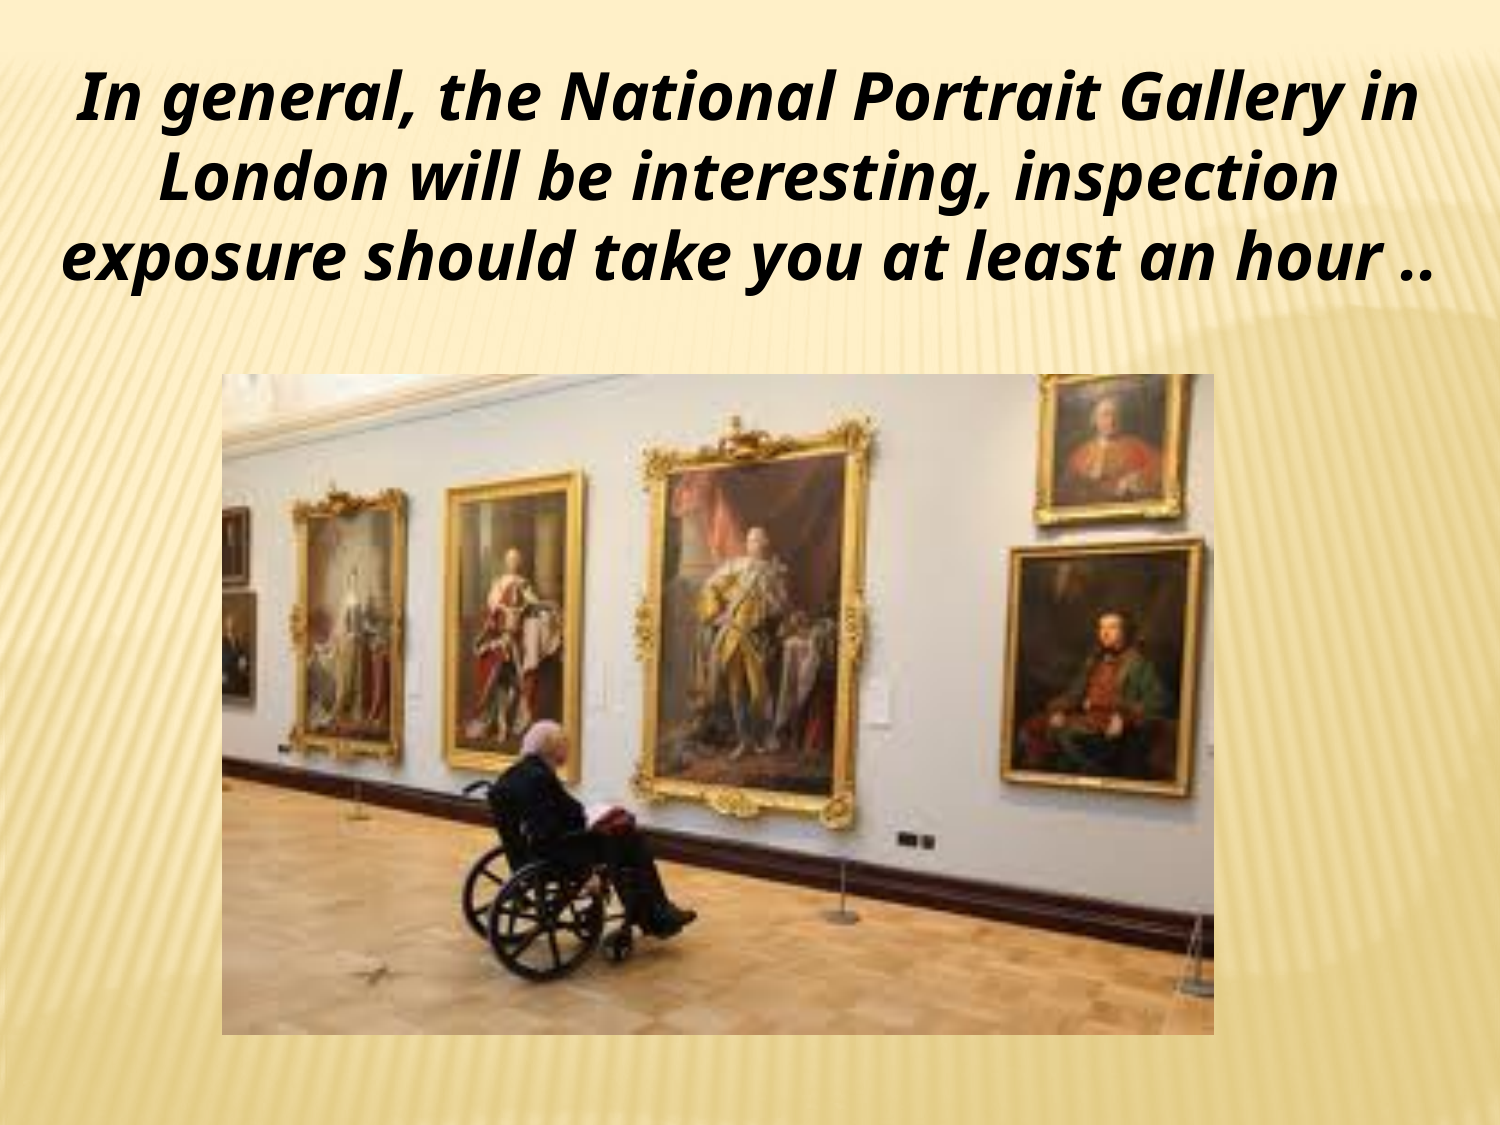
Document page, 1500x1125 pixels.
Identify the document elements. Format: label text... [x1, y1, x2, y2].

text_box In general, the National Portrait Gallery in London will be interesting, inspection exposure should take you at least an hour .. [0, 46, 1500, 302]
picture [222, 374, 1215, 1035]
